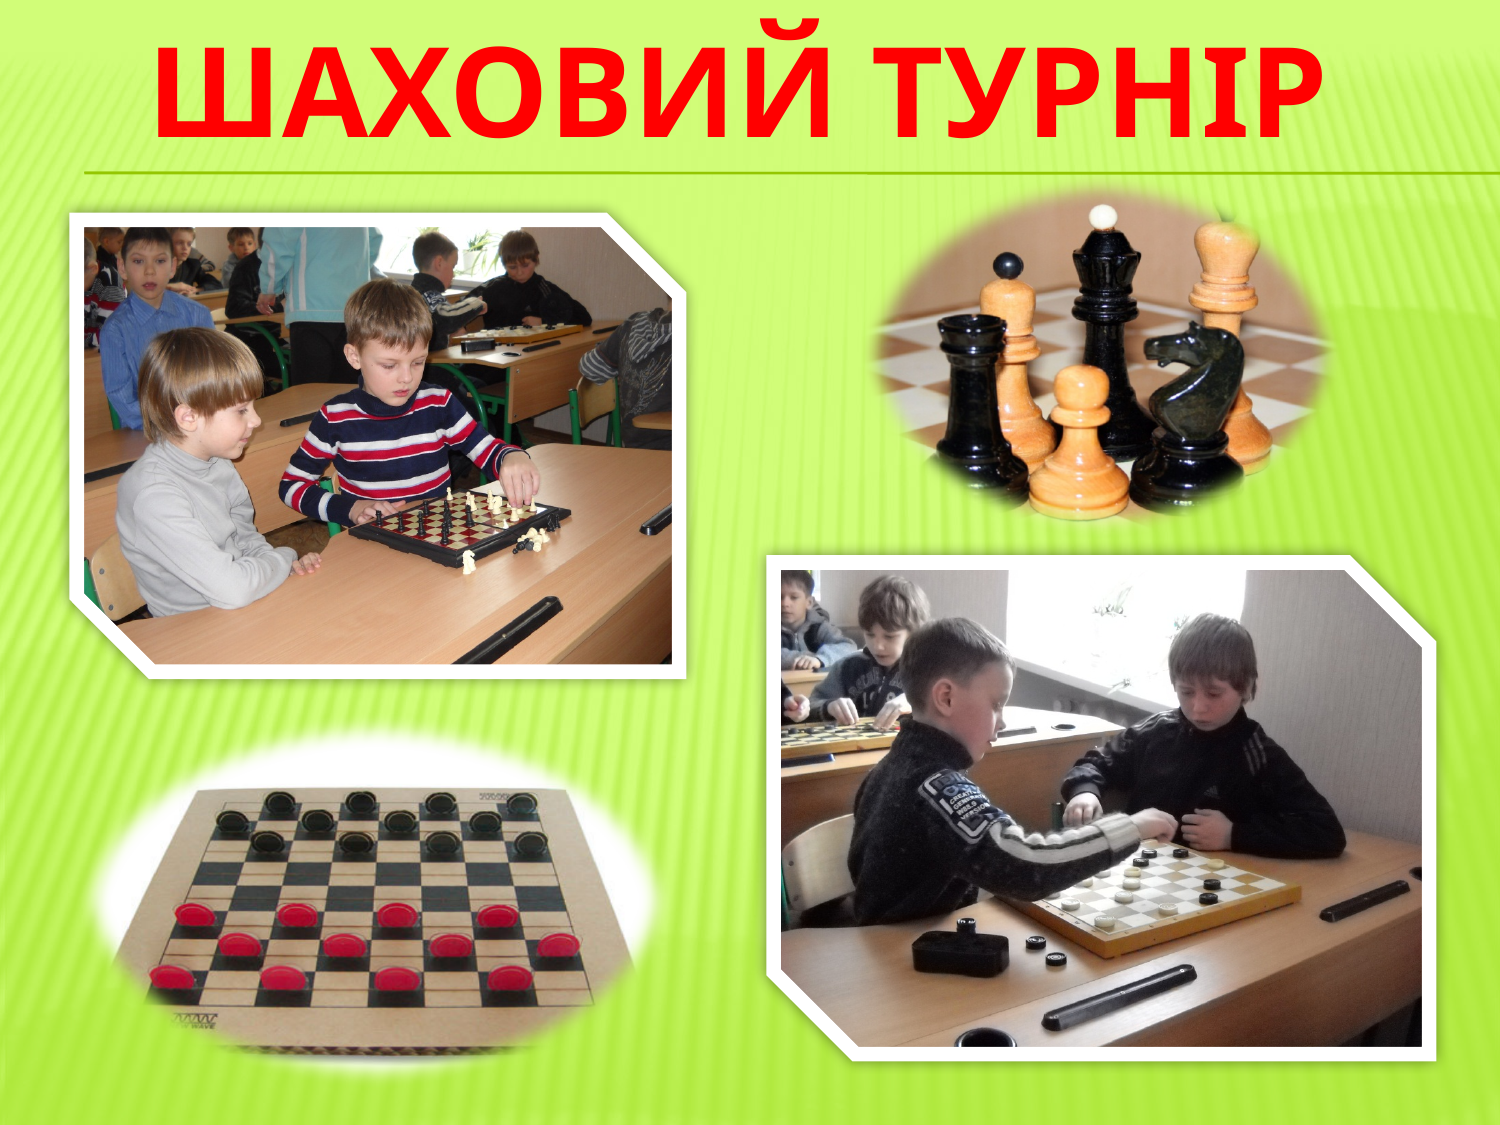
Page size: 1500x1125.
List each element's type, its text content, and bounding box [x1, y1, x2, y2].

picture [76, 219, 680, 673]
picture [72, 711, 677, 1089]
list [857, 171, 1345, 539]
picture [773, 562, 1430, 1055]
text_box ШАХОВИЙ ТУРНІР [76, 4, 1400, 170]
